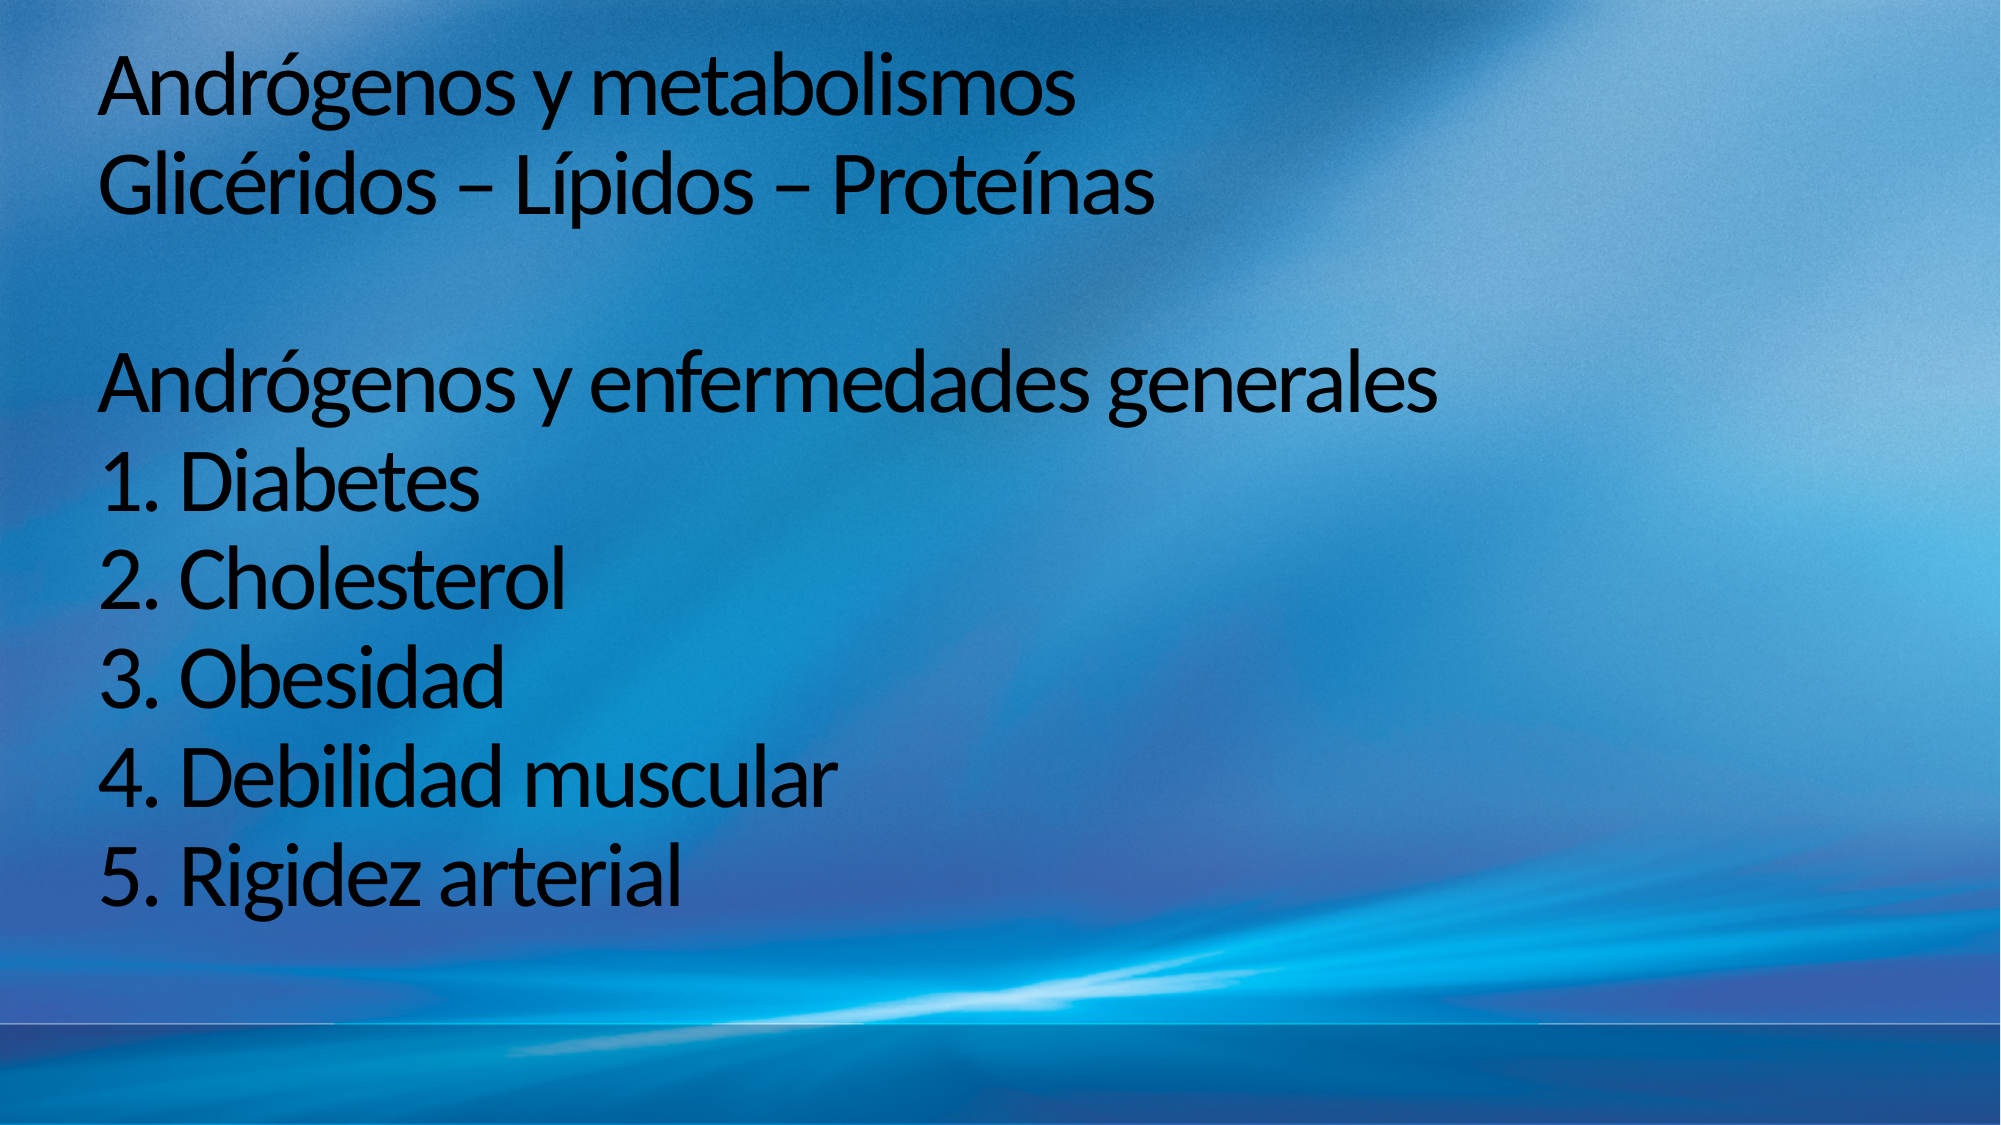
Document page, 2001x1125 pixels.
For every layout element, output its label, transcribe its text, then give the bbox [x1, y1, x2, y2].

picture [0, 0, 2001, 1125]
title Andrógenos y metabolismos Glicéridos – Lípidos – Proteínas Andrógenos y enfermedades generales 1. Diabetes 2. Cholesterol 3. Obesidad 4. Debilidad muscular 5. Rigidez arterial [97, 78, 1905, 1125]
